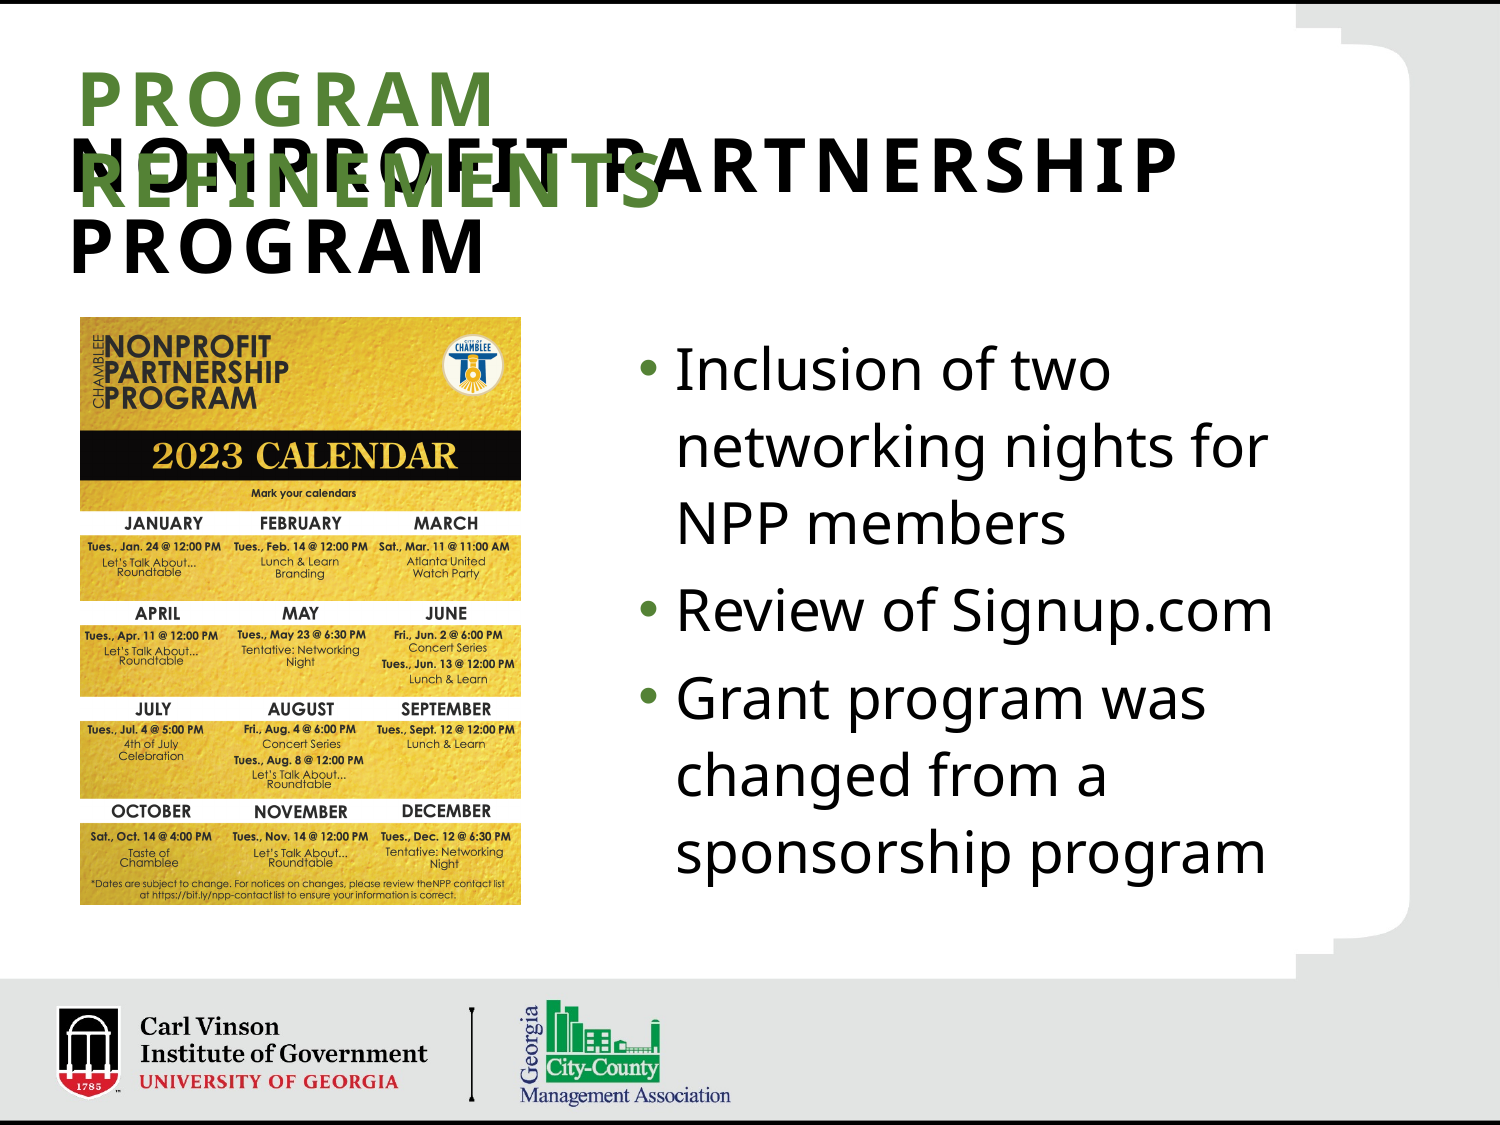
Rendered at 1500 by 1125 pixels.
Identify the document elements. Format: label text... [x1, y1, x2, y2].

picture [0, 0, 1500, 1125]
title NONPROFIT PARTNERSHIP PROGRAM [52, 100, 1338, 318]
list Inclusion of two networking nights for NPP members Review of Signup.com Grant program was changed from a sponsorship program [548, 317, 1380, 784]
text_box PROGRAM REFINEMENTS [61, 54, 919, 129]
